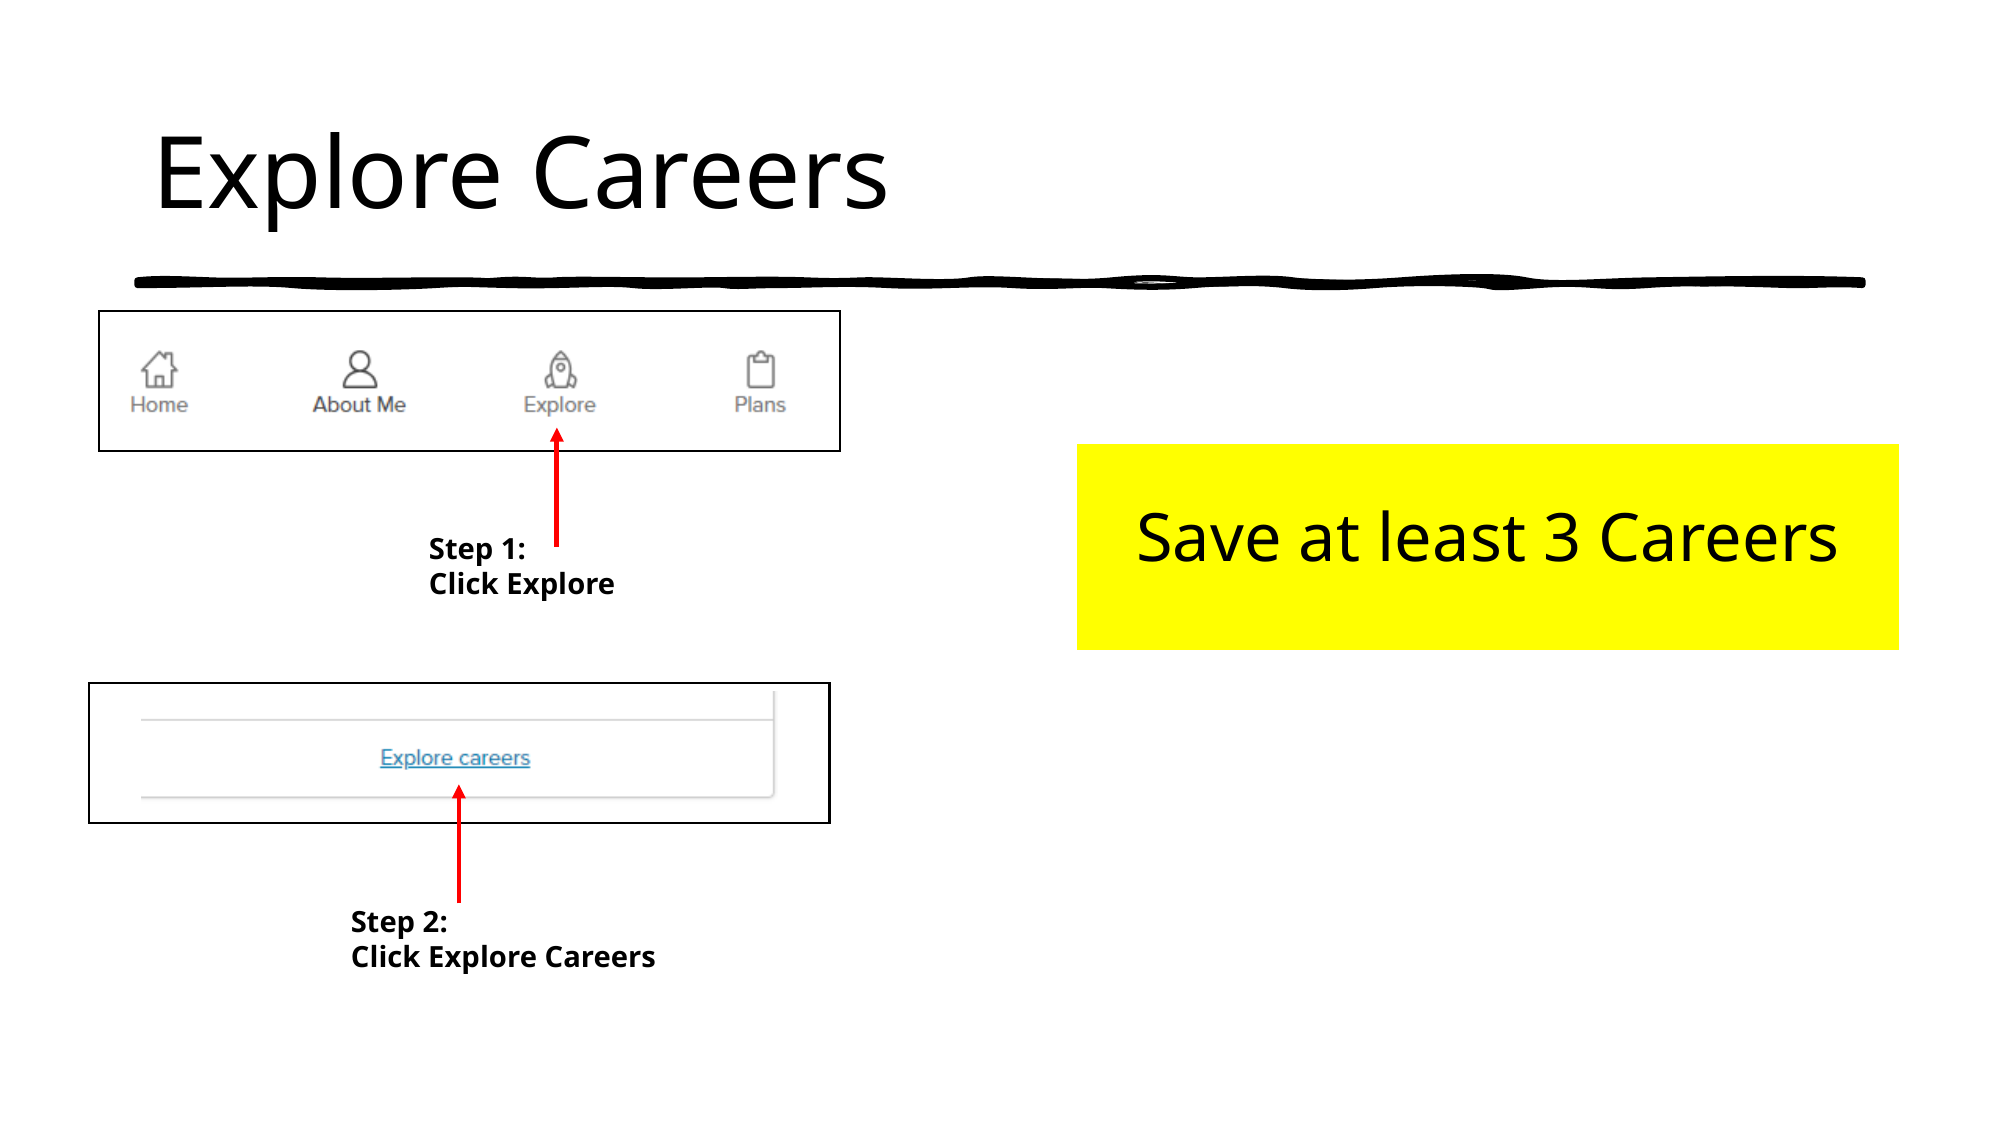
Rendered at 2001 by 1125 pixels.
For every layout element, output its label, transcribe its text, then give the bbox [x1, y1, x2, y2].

title Explore Careers [137, 59, 1863, 278]
picture [141, 691, 778, 811]
text_box [98, 310, 841, 452]
text_box Step 2: Click Explore Careers [336, 895, 800, 981]
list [88, 338, 830, 428]
text_box Save at least 3 Careers [1102, 487, 1875, 582]
text_box [1077, 444, 1899, 650]
text_box Step 1: Click Explore [414, 522, 878, 608]
text_box [88, 682, 831, 824]
